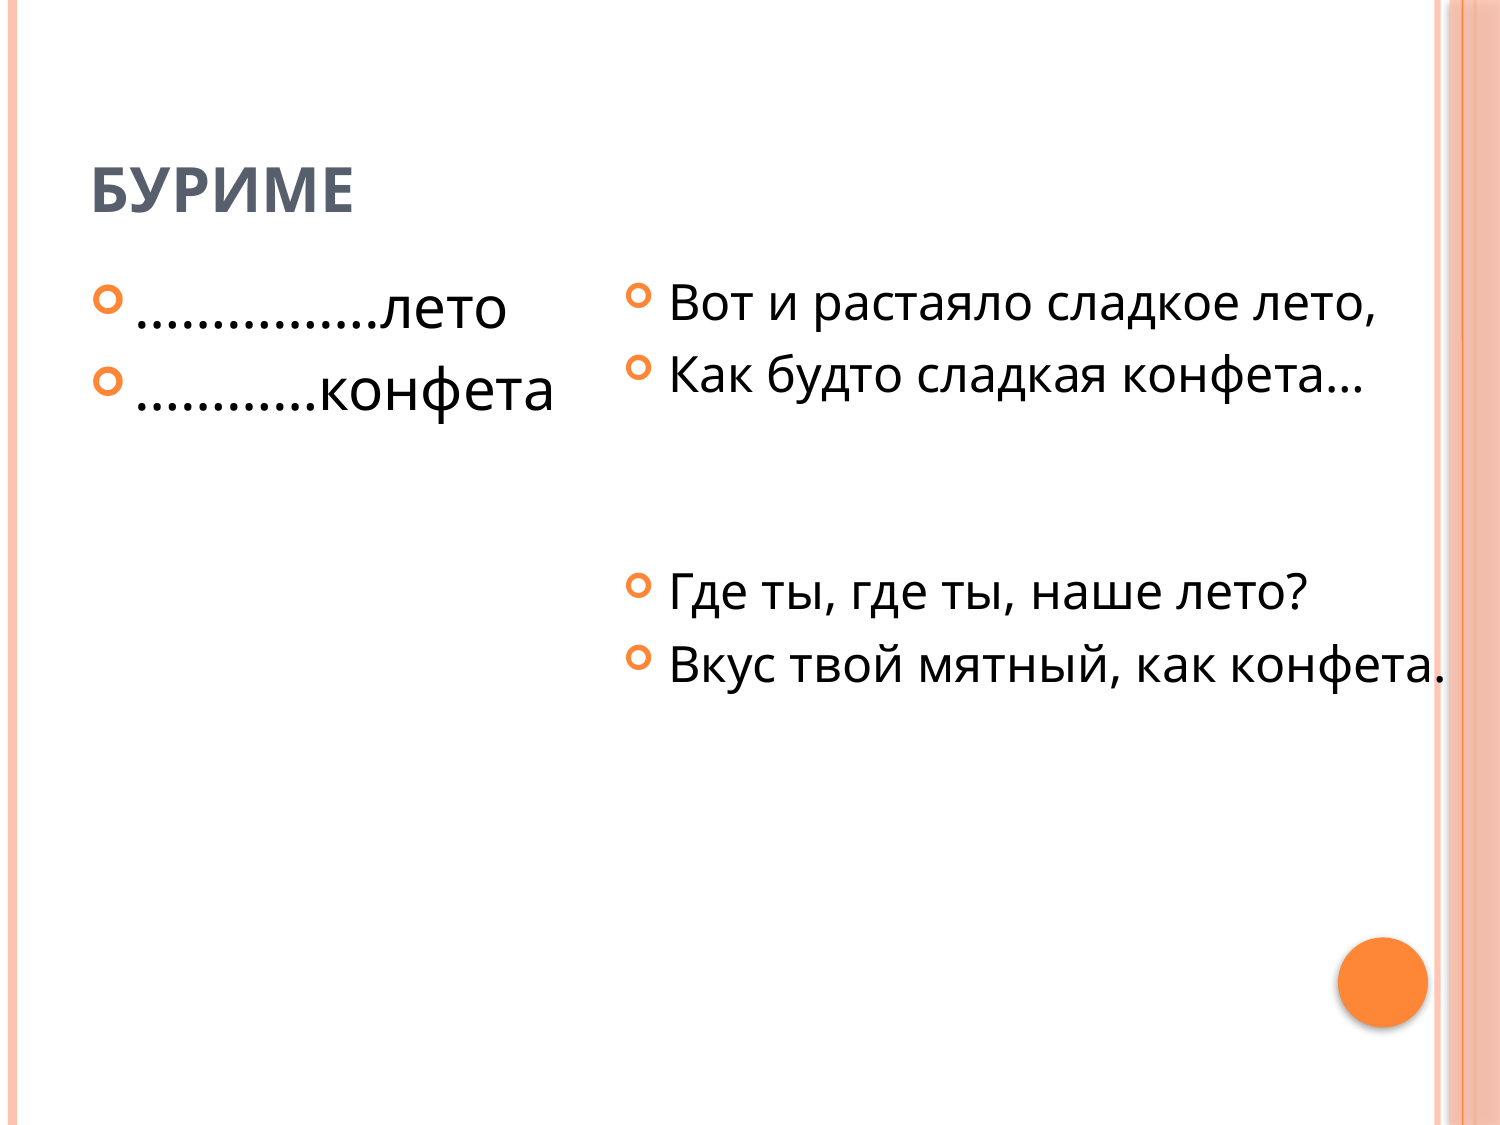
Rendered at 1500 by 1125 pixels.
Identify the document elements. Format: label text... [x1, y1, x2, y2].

title Буриме [75, 45, 1300, 233]
list …………….лето …………конфета [75, 262, 608, 1013]
list Вот и растаяло сладкое лето, Как будто сладкая конфета… Где ты, где ты, наше лето? Вкус твой мятный, как конфета. [608, 262, 1471, 1013]
